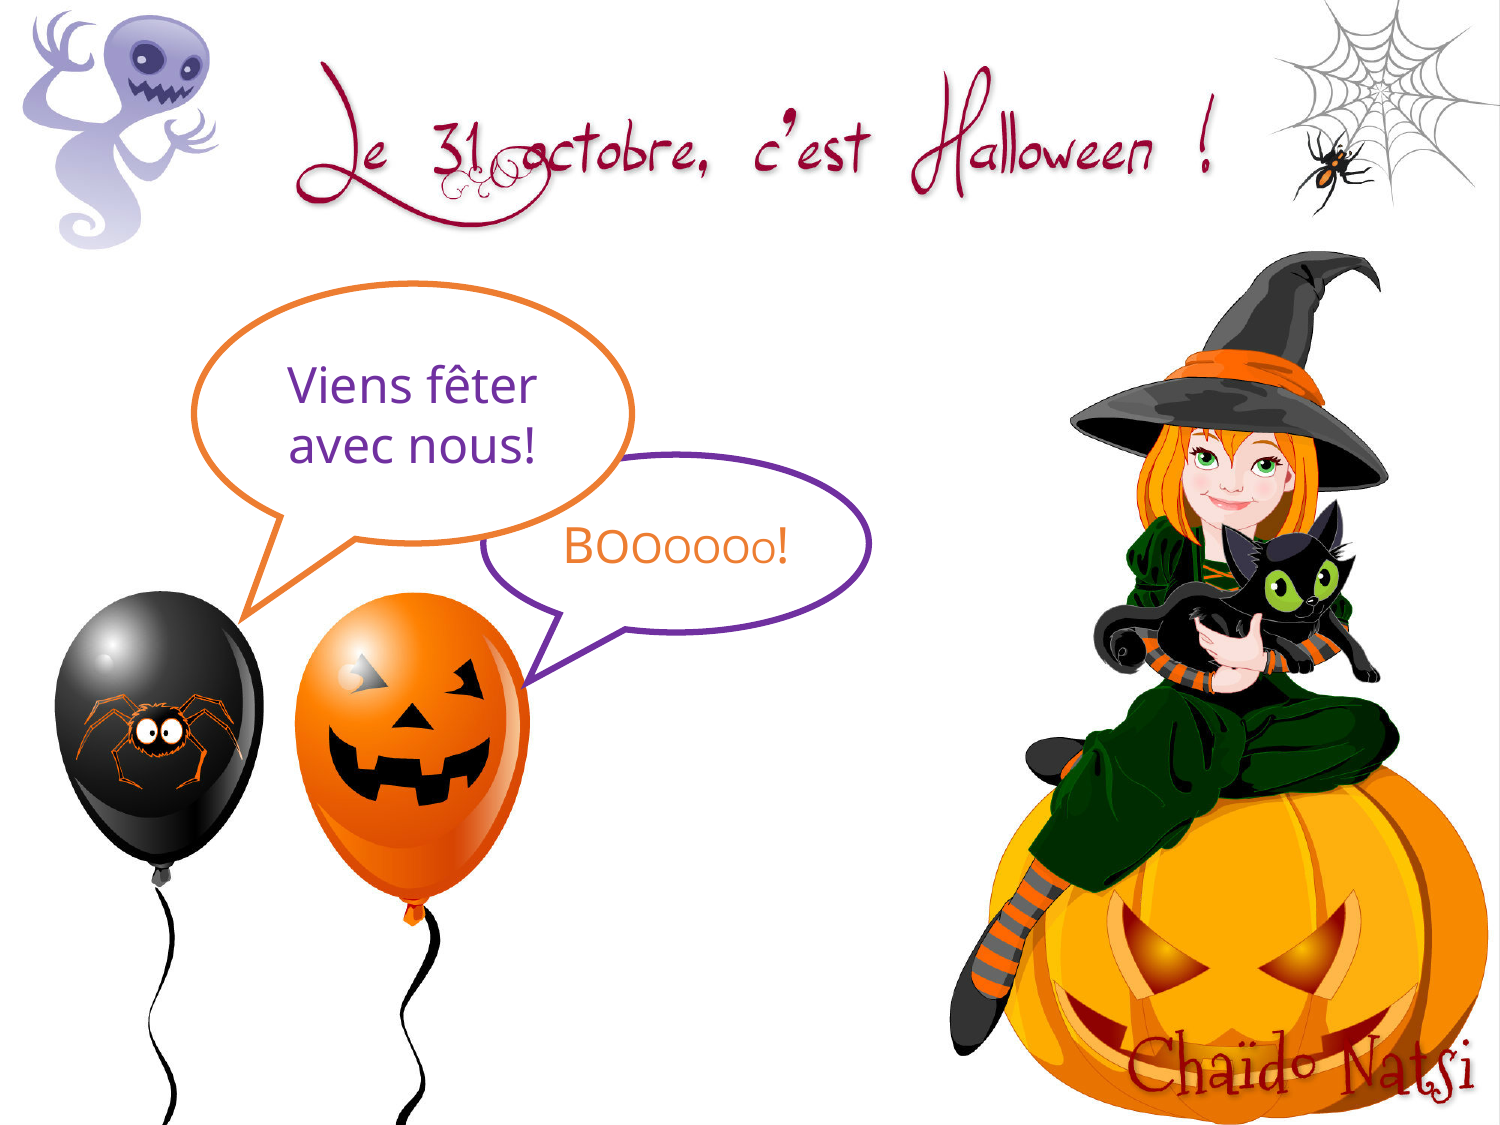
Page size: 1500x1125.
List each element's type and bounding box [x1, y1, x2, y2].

text_box [193, 283, 870, 633]
picture [0, 0, 1500, 1125]
